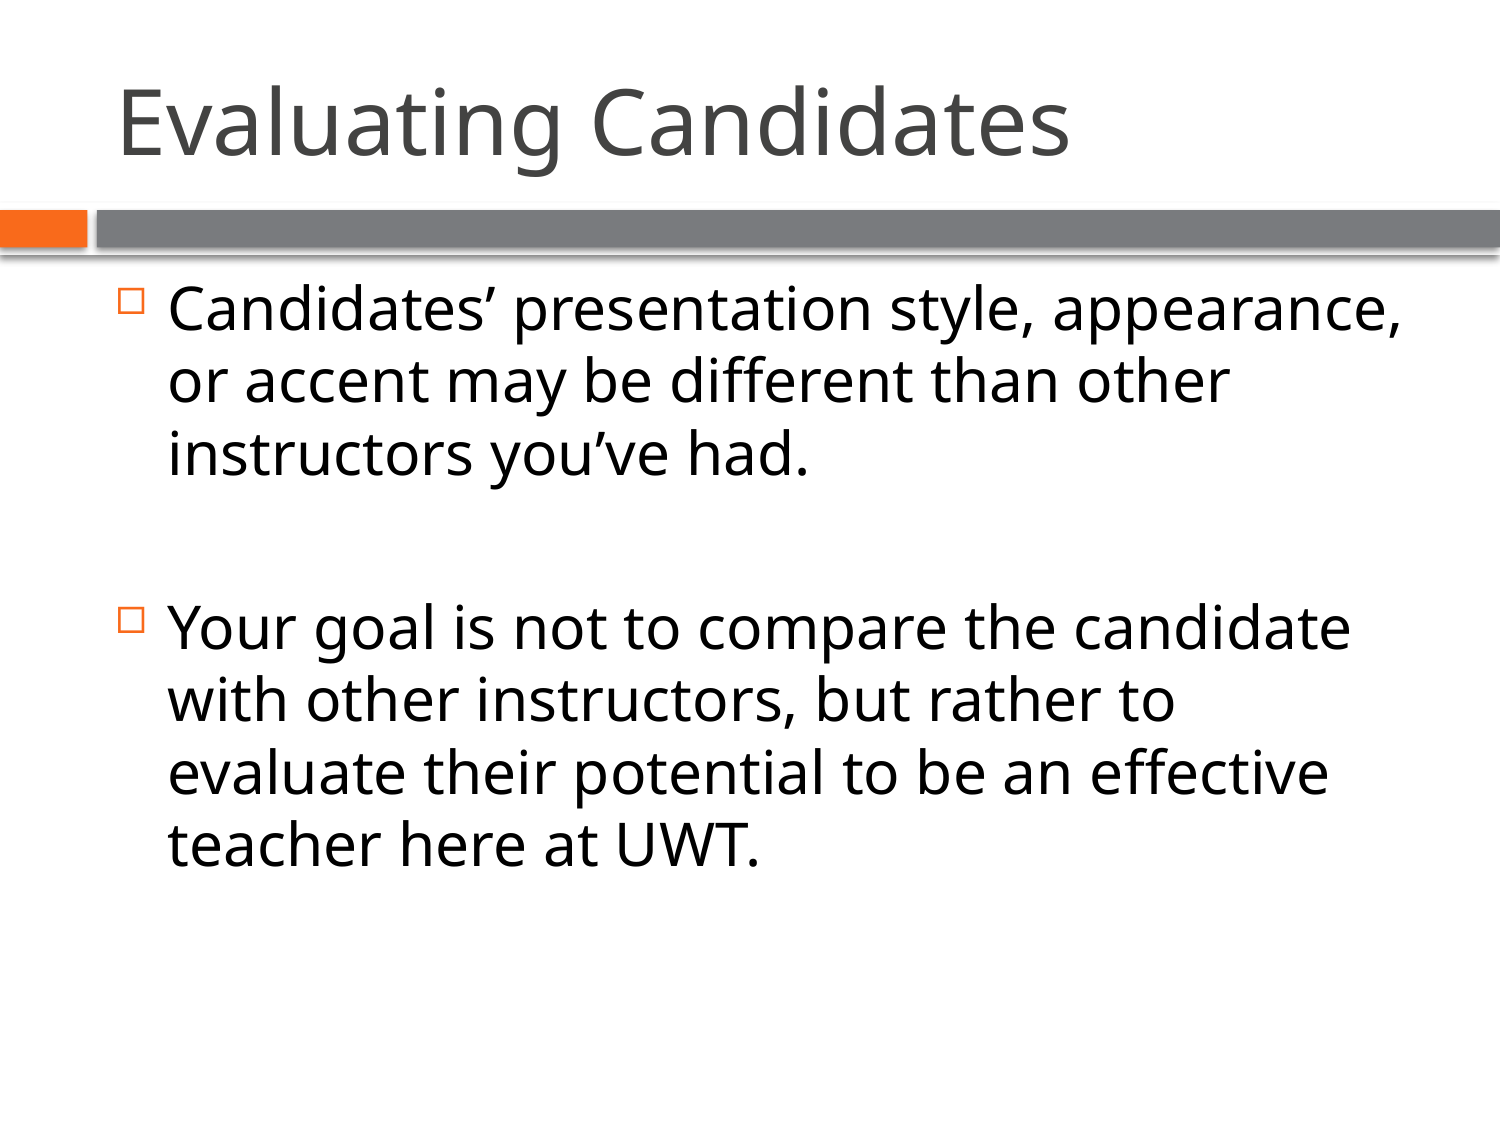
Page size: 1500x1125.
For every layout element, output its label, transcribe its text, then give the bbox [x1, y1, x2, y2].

list Candidates’ presentation style, appearance, or accent may be different than other instructors you’ve had. Your goal is not to compare the candidate with other instructors, but rather to evaluate their potential to be an effective teacher here at UWT. [100, 262, 1438, 1000]
title Evaluating Candidates [100, 37, 1438, 200]
